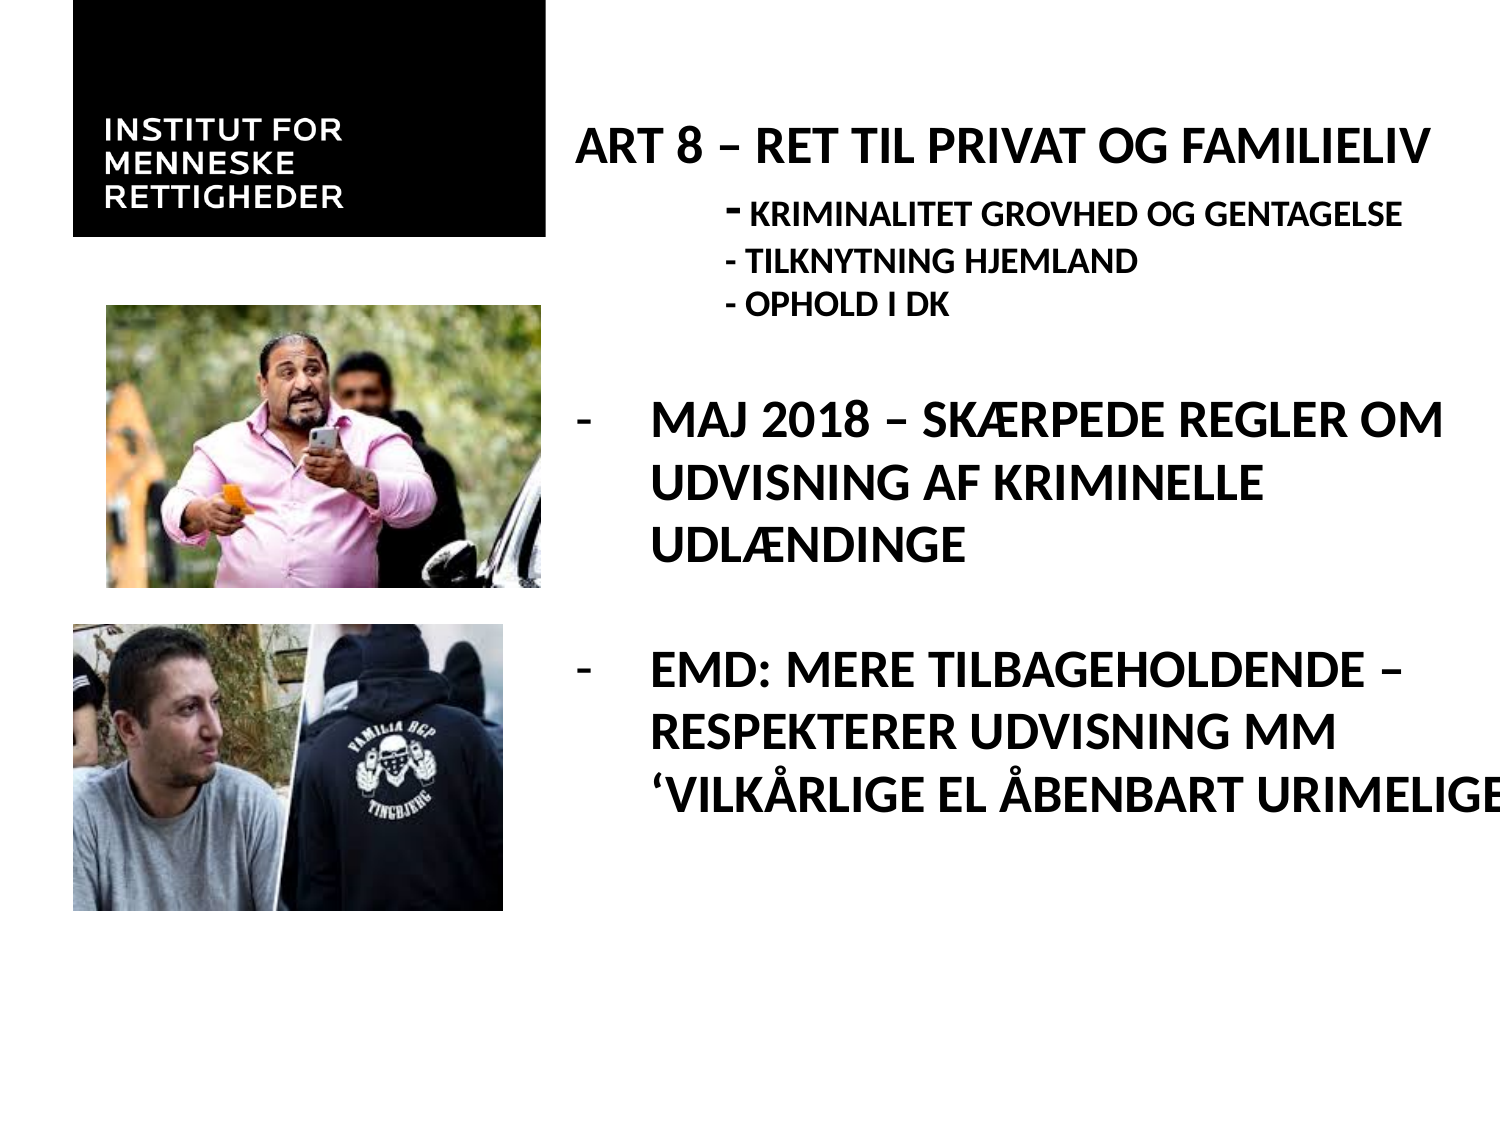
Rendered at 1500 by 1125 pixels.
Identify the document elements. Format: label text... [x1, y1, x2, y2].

picture [72, 624, 504, 912]
list Art 8 – ret til privat og familieliv - kriminalitet grovhed og gentagelse - tilknytning hjemland - ophold i dk Maj 2018 – skærpede regler om udvisning af kriminelle udlændinge EMD: mere tilbageholdende – respekterer udvisning mm ‘vilkårlige el åbenbart urimelige [575, 99, 1500, 1125]
picture [105, 304, 541, 589]
picture [73, 0, 546, 237]
